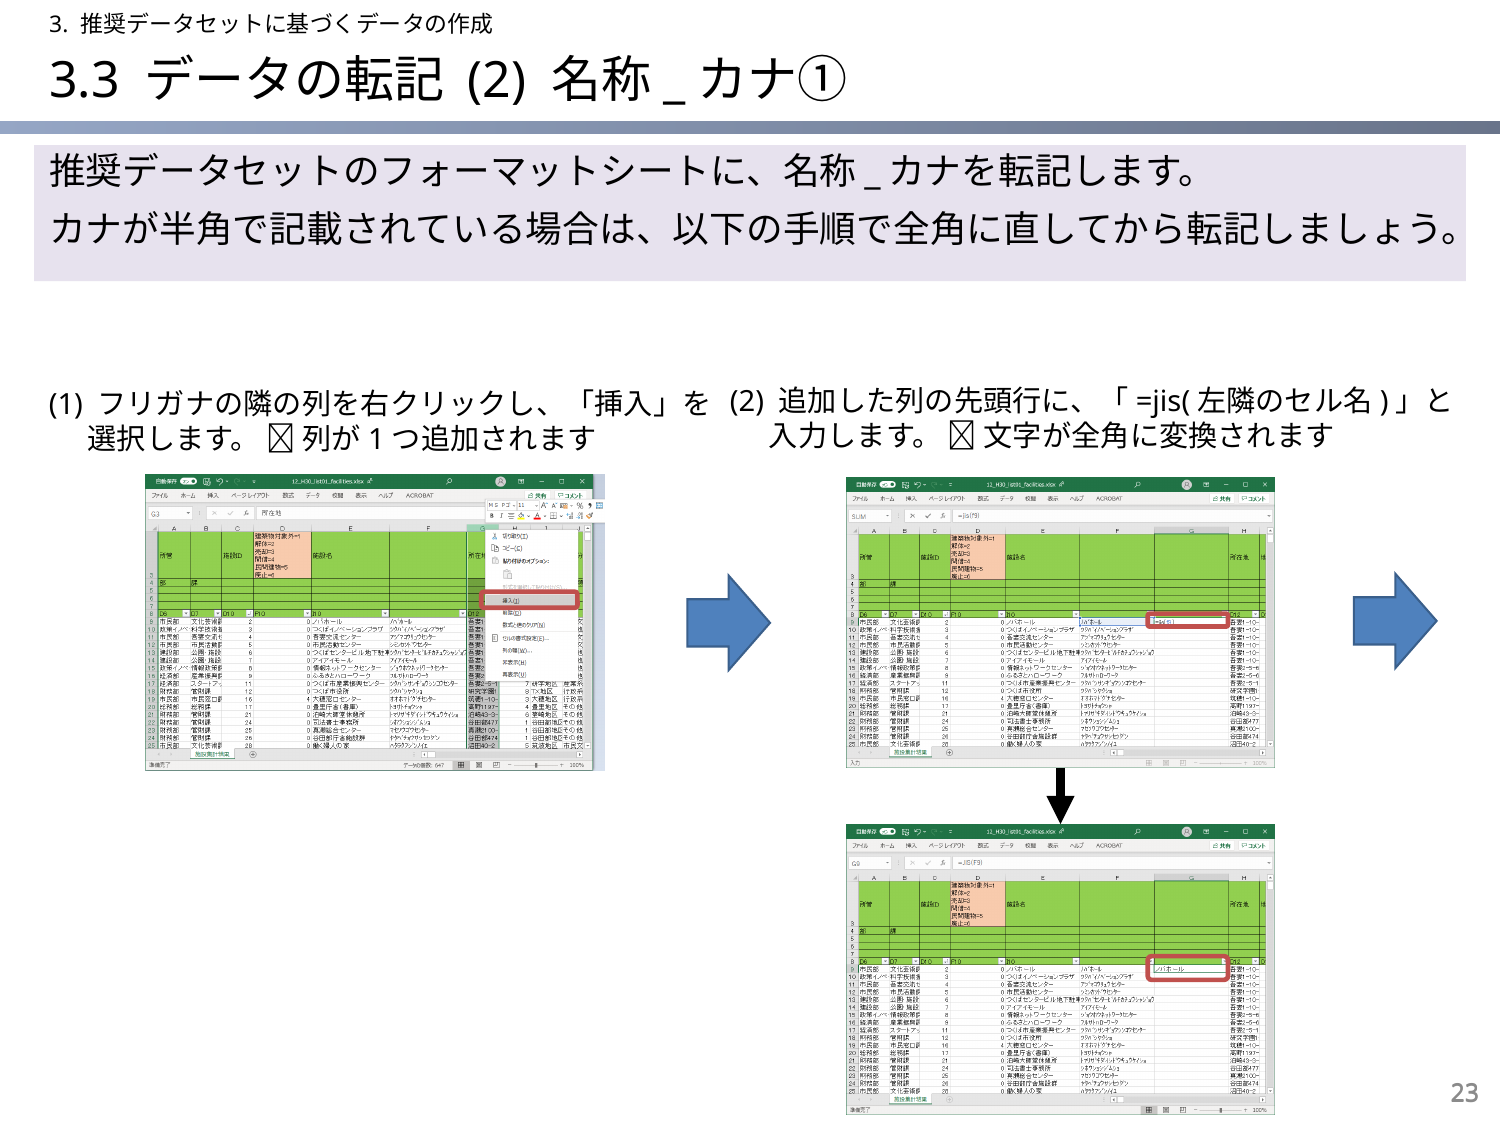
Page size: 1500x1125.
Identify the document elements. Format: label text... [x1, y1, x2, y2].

picture [846, 824, 1275, 1115]
text_box [1352, 570, 1439, 671]
text_box [686, 572, 772, 673]
text_box (1) フリガナの隣の列を右クリックし、「挿入」を 選択します。  列が1つ追加されます [34, 378, 727, 463]
slide_number 23 [1411, 1070, 1495, 1118]
title 3.3 データの転記 (2) 名称_カナ① [34, 46, 1275, 116]
list 推奨データセットのフォーマットシートに、名称_カナを転記します。 カナが半角で記載されている場合は、以下の手順で全角に直してから転記しましょう。 [34, 145, 1466, 282]
picture [846, 477, 1275, 768]
text_box (2) 追加した列の先頭行に、「=jis(左隣のセル名)」と 入力します。  文字が全角に変換されます [715, 375, 1469, 460]
picture [145, 474, 605, 771]
list 3. 推奨データセットに基づくデータの作成 [34, 4, 1271, 41]
